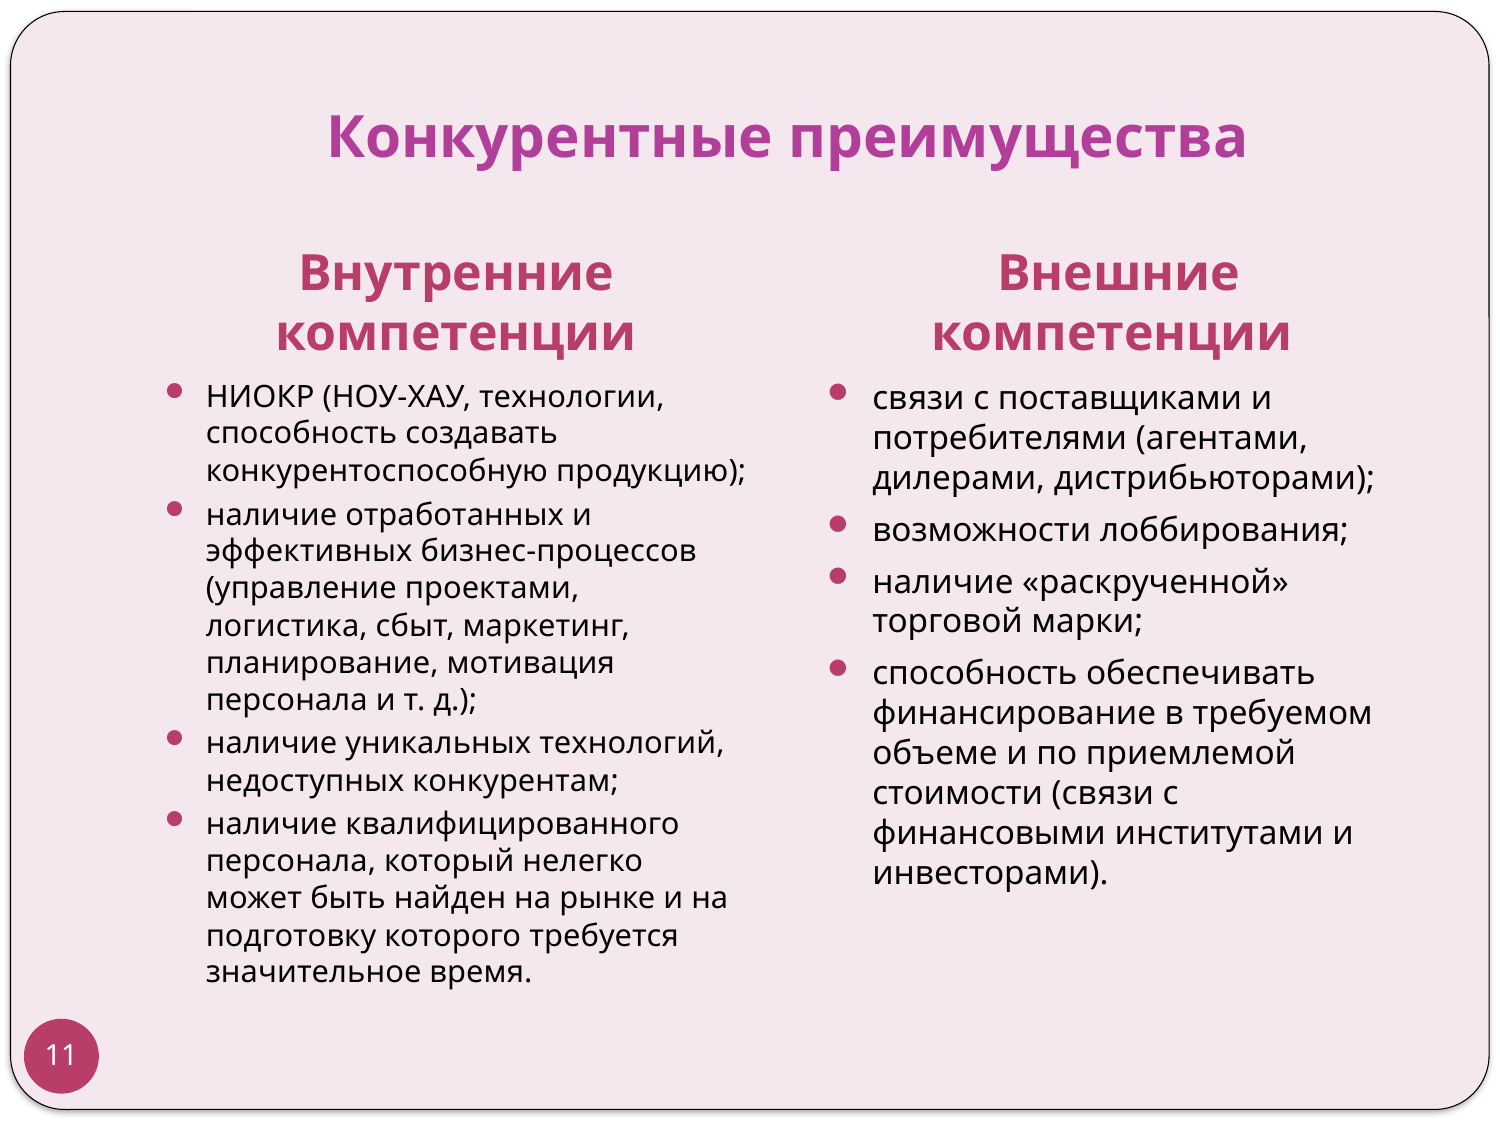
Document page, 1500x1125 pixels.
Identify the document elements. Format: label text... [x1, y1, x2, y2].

list связи с поставщиками и потребителями (агентами, дилерами, дистрибьюторами); возможности лоббирования; наличие «раскрученной» торговой марки; способность обеспечивать финансирование в требуемом объеме и по приемлемой стоимости (связи с финансовыми институтами и инвесторами). [812, 368, 1425, 1007]
slide_number 11 [23, 1018, 99, 1094]
list НИОКР (НОУ-ХАУ, технологии, способность создавать конкурентоспособную продукцию); наличие отработанных и эффективных бизнес-процессов (управление проектами, логистика, сбыт, маркетинг, планирование, мотивация персонала и т. д.); наличие уникальных технологий, недоступных конкурентам; наличие квалифицированного персонала, который нелегко может быть найден на рынке и на подготовку которого требуется значительное время. [150, 368, 763, 1007]
list Внутренние компетенции [149, 236, 763, 364]
title Конкурентные преимущества [150, 44, 1425, 233]
list Внешние компетенции [811, 236, 1426, 364]
